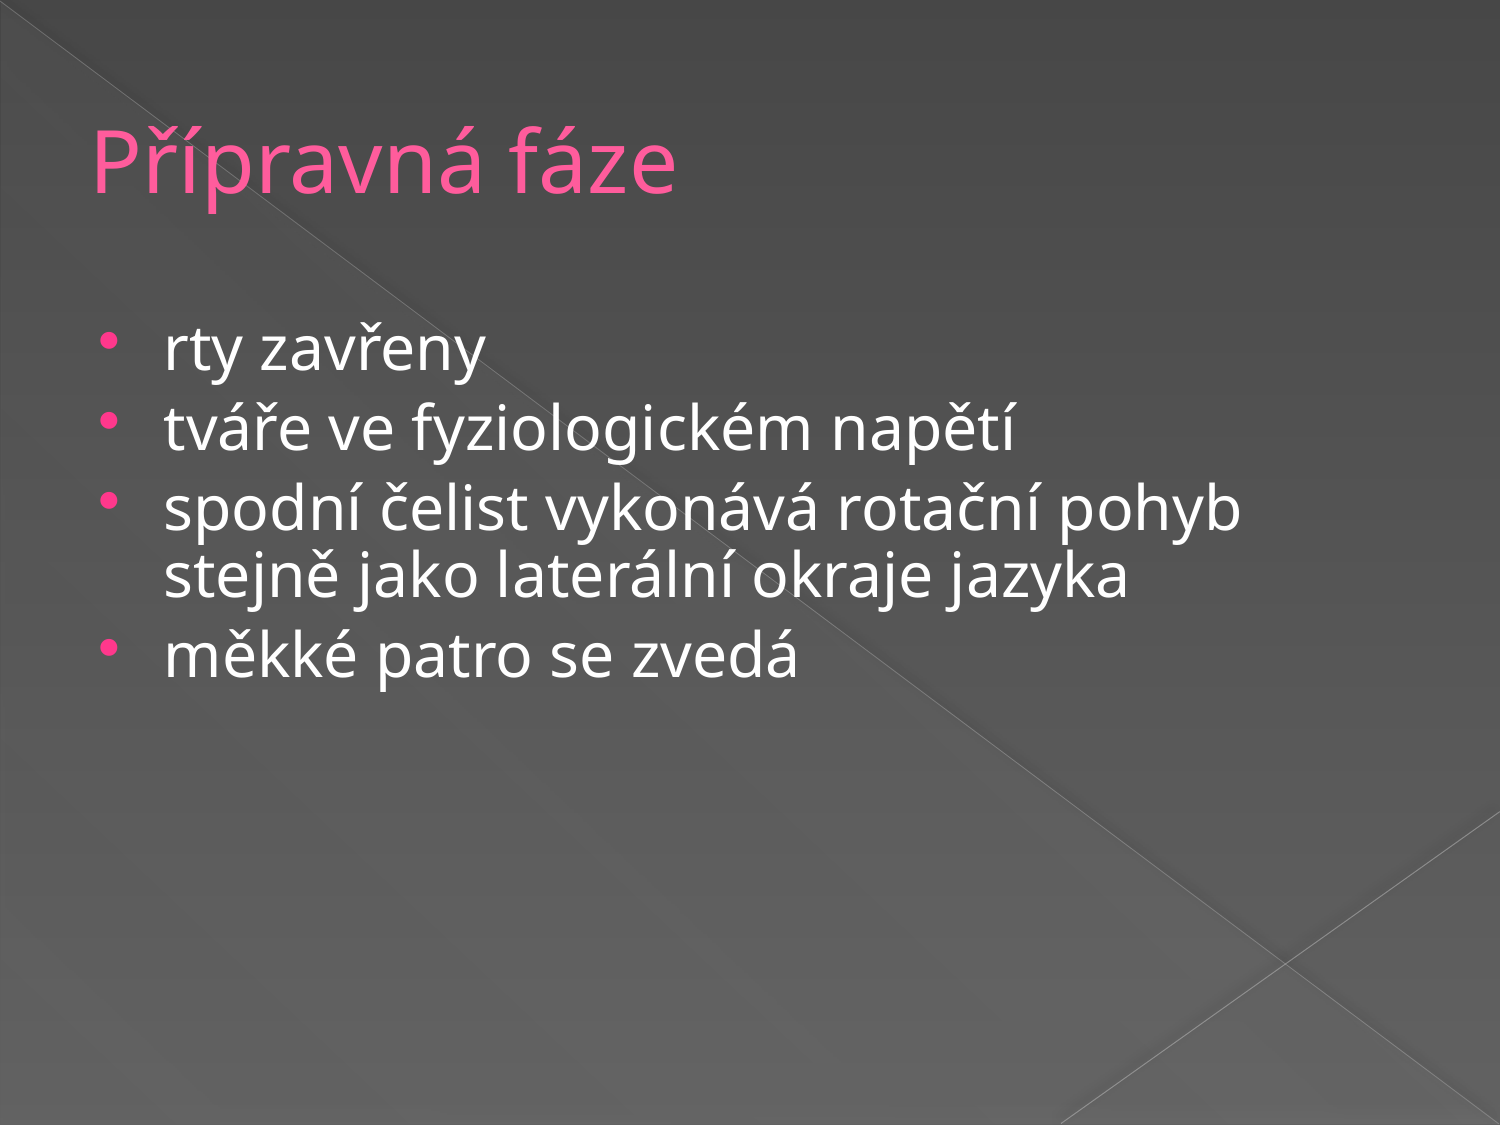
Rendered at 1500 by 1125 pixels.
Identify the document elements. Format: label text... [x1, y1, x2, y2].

list rty zavřeny tváře ve fyziologickém napětí spodní čelist vykonává rotační pohyb stejně jako laterální okraje jazyka měkké patro se zvedá [75, 308, 1425, 1059]
title Přípravná fáze [75, 43, 1425, 274]
